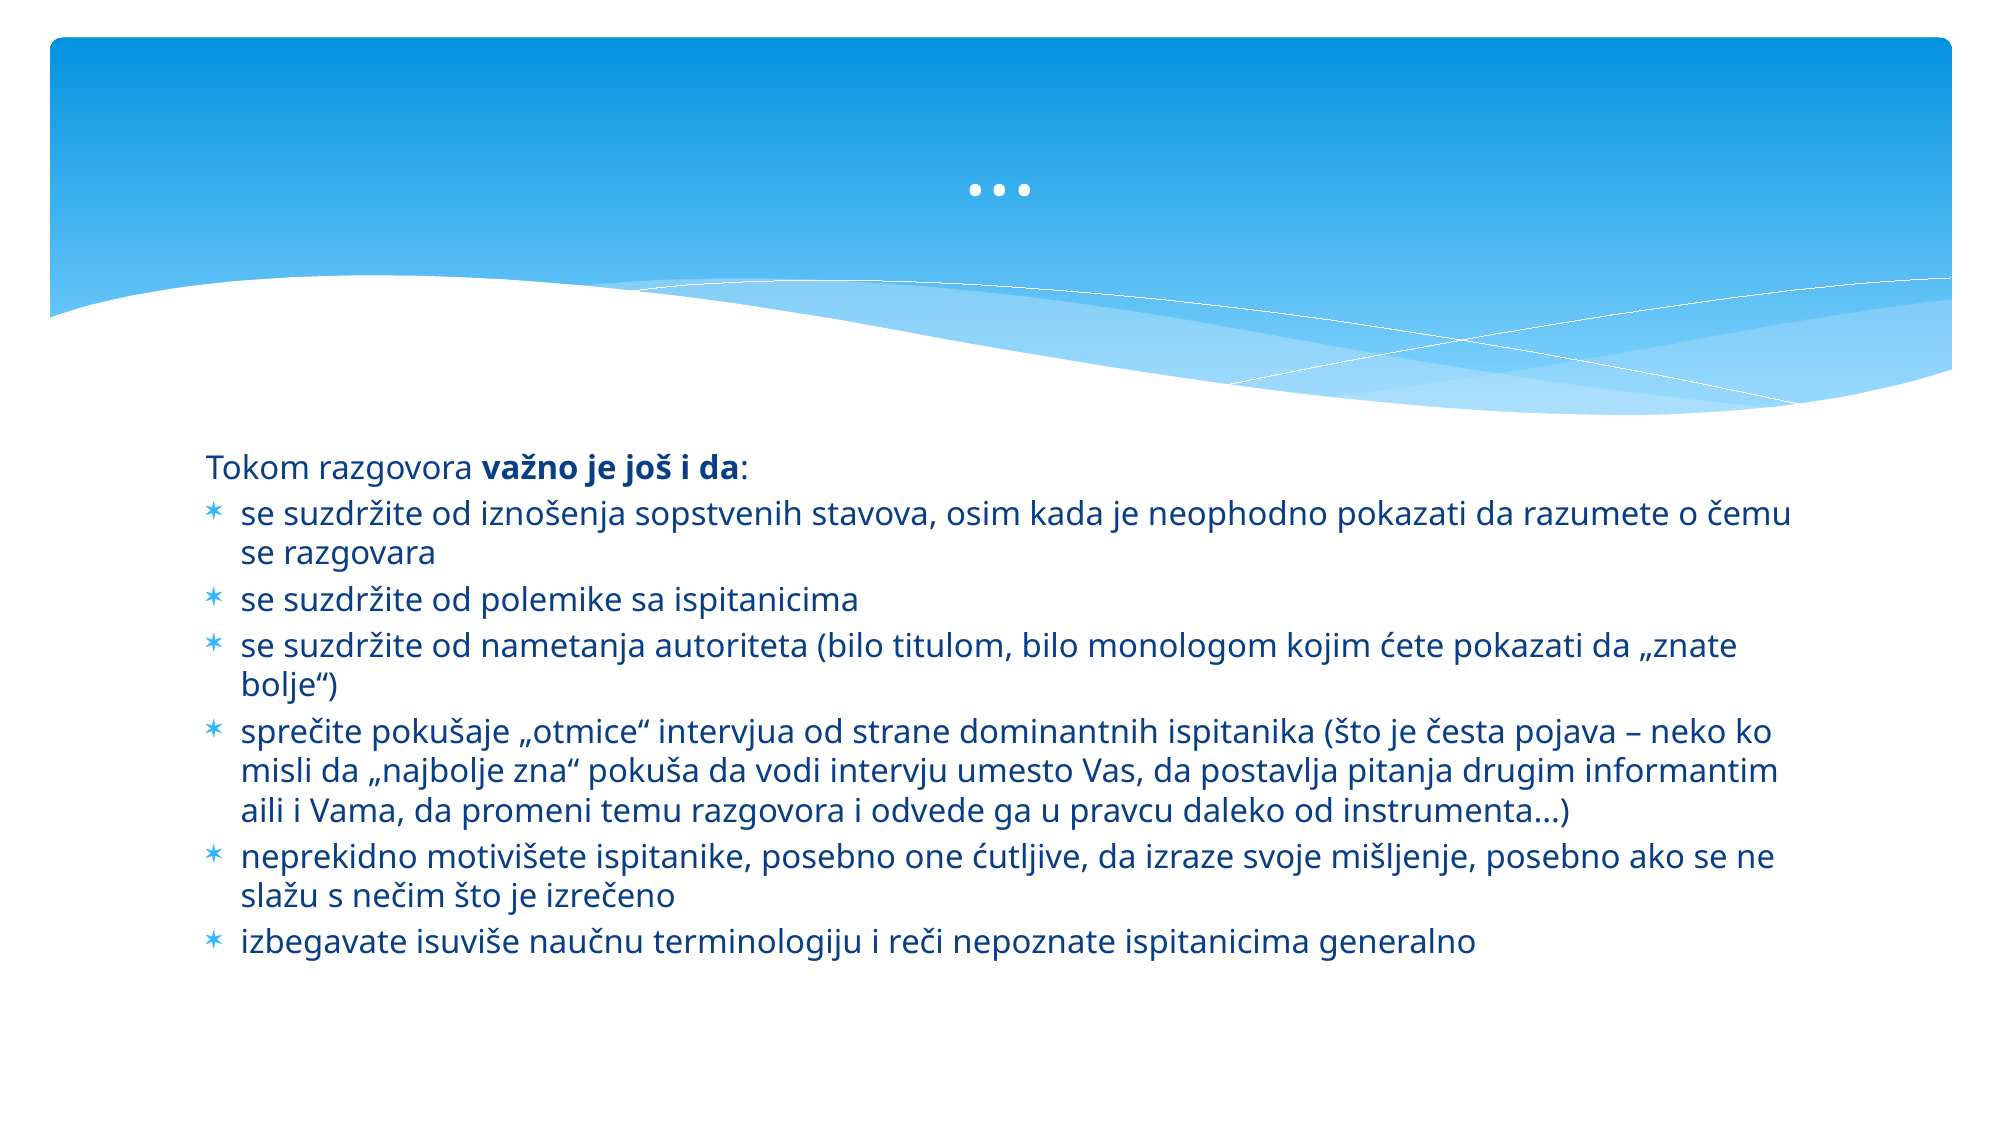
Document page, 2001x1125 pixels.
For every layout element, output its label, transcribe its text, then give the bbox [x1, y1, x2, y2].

title ... [99, 55, 1900, 261]
list Tokom razgovora važno je još i da: se suzdržite od iznošenja sopstvenih stavova, osim kada je neophodno pokazati da razumete o čemu se razgovara se suzdržite od polemike sa ispitanicima se suzdržite od nametanja autoriteta (bilo titulom, bilo monologom kojim ćete pokazati da „znate bolje“) sprečite pokušaje „otmice“ intervjua od strane dominantnih ispitanika (što je česta pojava – neko ko misli da „najbolje zna“ pokuša da vodi intervju umesto Vas, da postavlja pitanja drugim informantim aili i Vama, da promeni temu razgovora i odvede ga u pravcu daleko od instrumenta...) neprekidno motivišete ispitanike, posebno one ćutljive, da izraze svoje mišljenje, posebno ako se ne slažu s nečim što je izrečeno izbegavate isuviše naučnu terminologiju i reči nepoznate ispitanicima generalno [190, 438, 1812, 1005]
